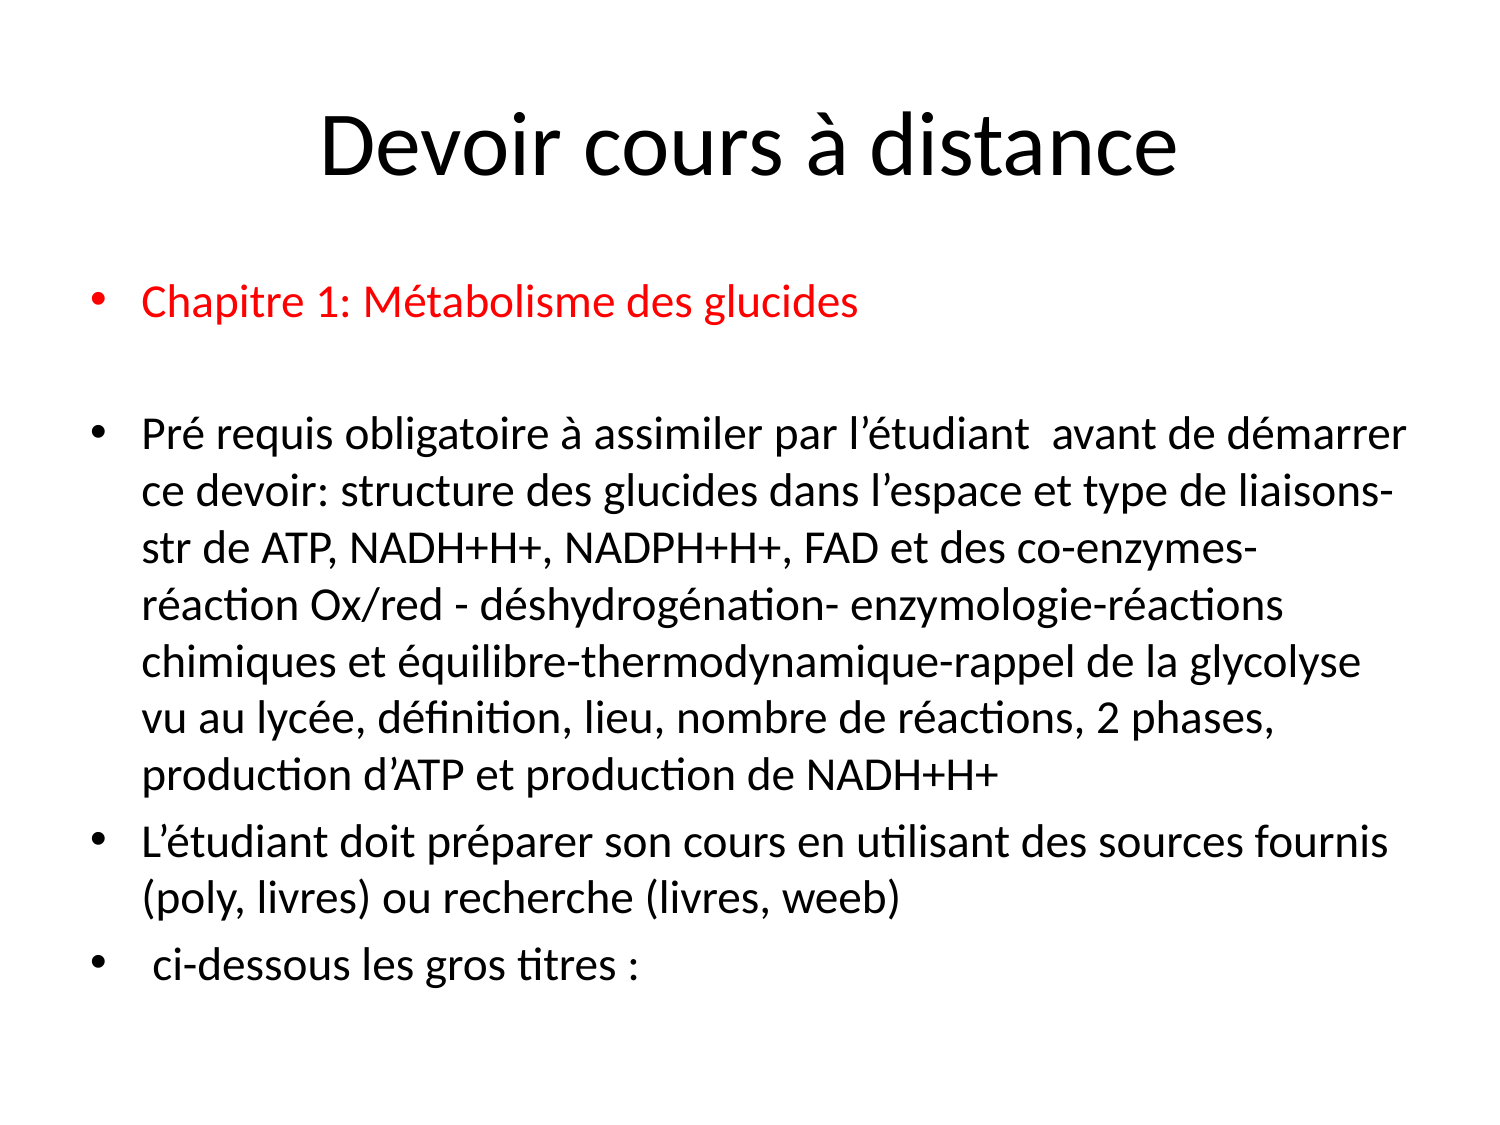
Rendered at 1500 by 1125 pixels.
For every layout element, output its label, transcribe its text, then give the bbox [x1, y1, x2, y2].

title Devoir cours à distance [75, 45, 1425, 233]
list Chapitre 1: Métabolisme des glucides Pré requis obligatoire à assimiler par l’étudiant avant de démarrer ce devoir: structure des glucides dans l’espace et type de liaisons-str de ATP, NADH+H+, NADPH+H+, FAD et des co-enzymes-réaction Ox/red - déshydrogénation- enzymologie-réactions chimiques et équilibre-thermodynamique-rappel de la glycolyse vu au lycée, définition, lieu, nombre de réactions, 2 phases, production d’ATP et production de NADH+H+ L’étudiant doit préparer son cours en utilisant des sources fournis (poly, livres) ou recherche (livres, weeb) ci-dessous les gros titres : [75, 262, 1425, 1005]
